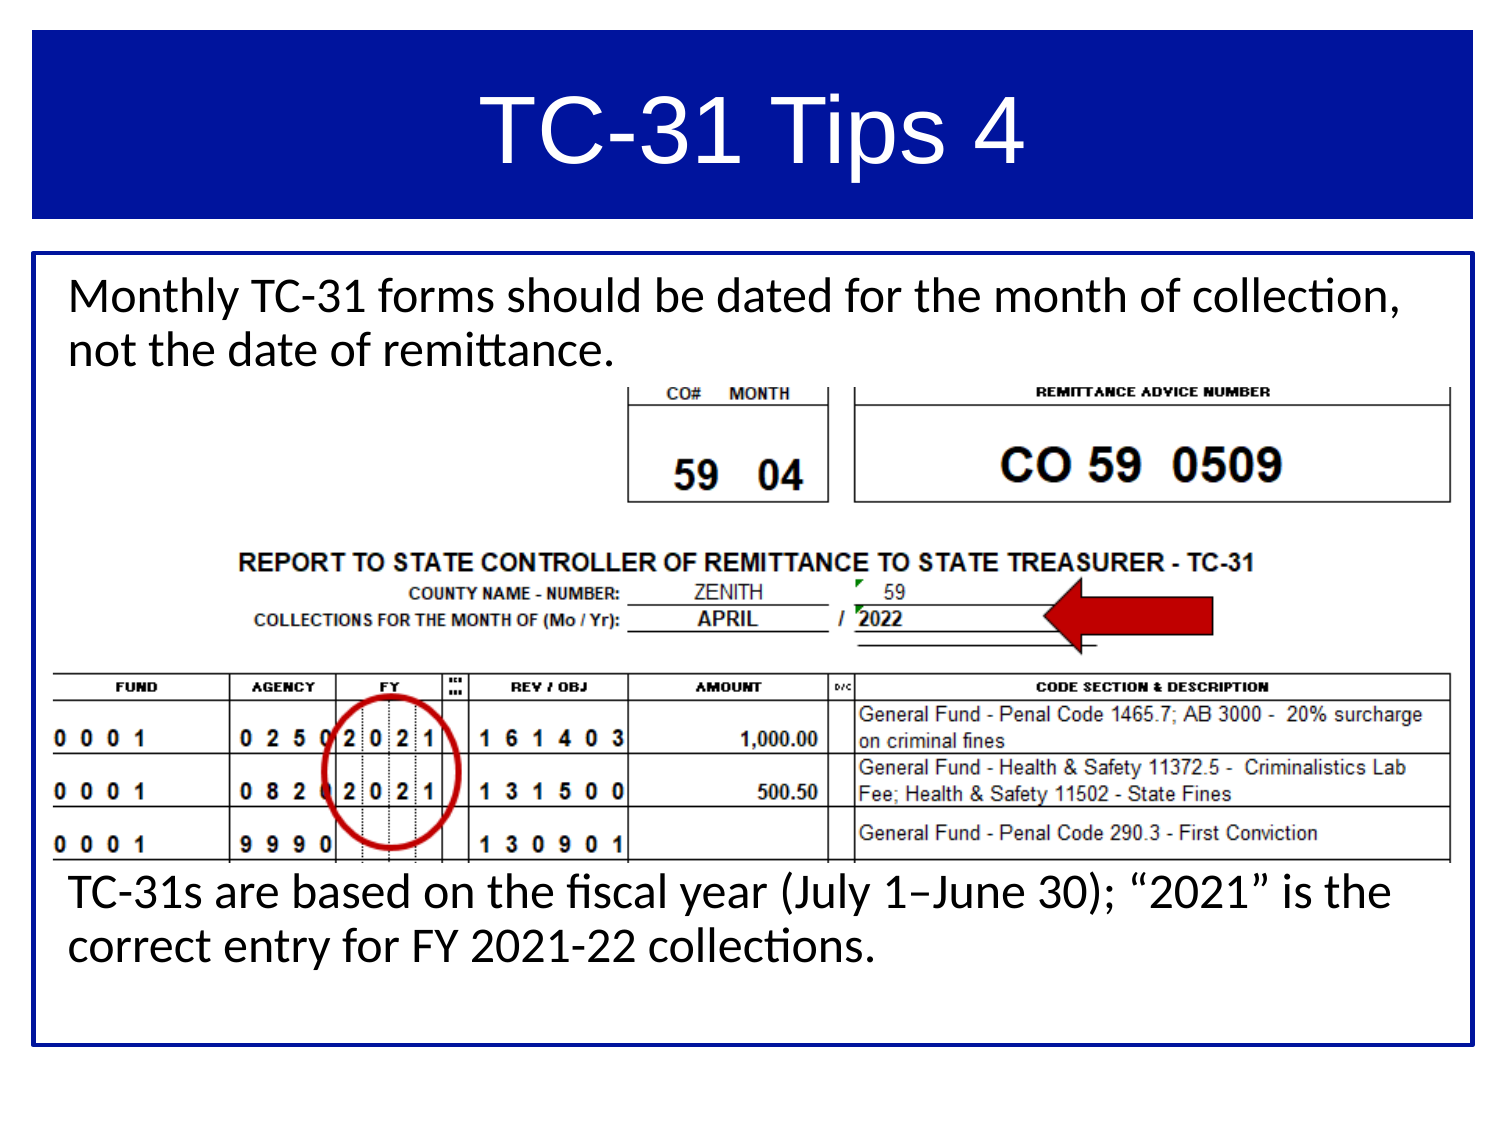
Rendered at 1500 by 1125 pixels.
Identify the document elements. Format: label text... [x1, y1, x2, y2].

text_box [33, 253, 1473, 1046]
picture [52, 387, 1454, 863]
text_box Monthly TC-31 forms should be dated for the month of collection, not the date of remittance. TC-31s are based on the fiscal year (July 1–June 30); “2021” is the correct entry for FY 2021-22 collections. [52, 262, 1473, 981]
title TC-31 Tips 4 [32, 30, 1473, 219]
